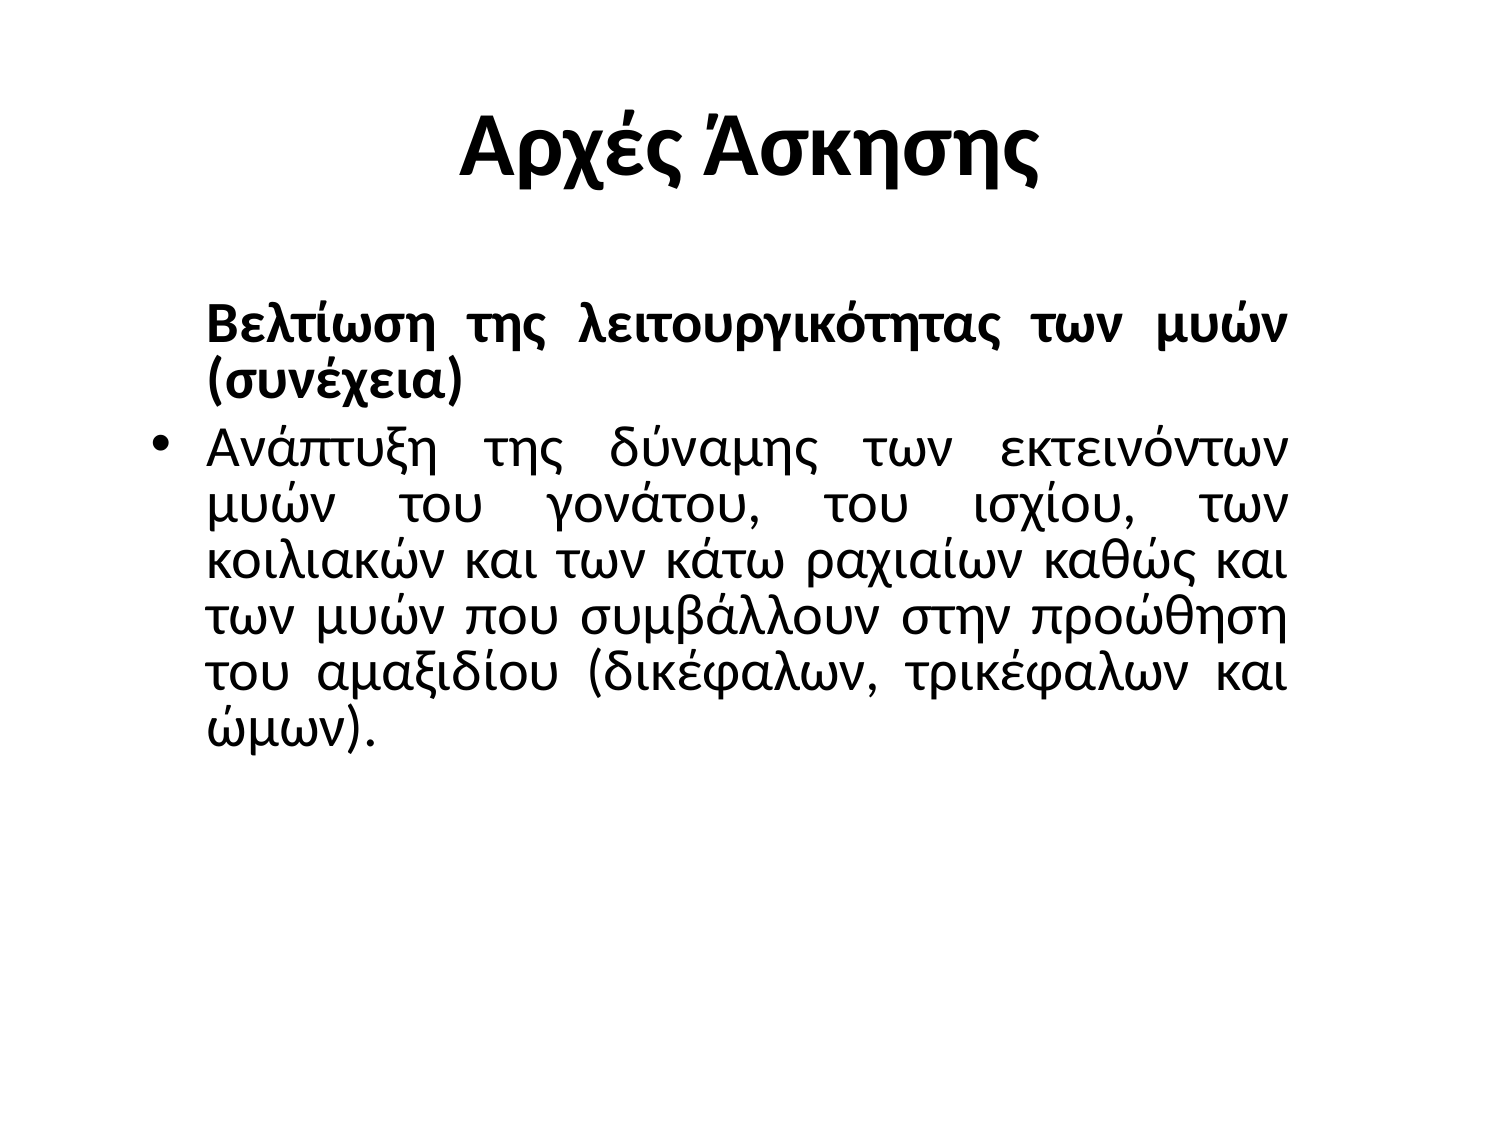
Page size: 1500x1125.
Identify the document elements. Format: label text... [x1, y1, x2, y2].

list Βελτίωση της λειτουργικότητας των μυών (συνέχεια) Ανάπτυξη της δύναμης των εκτεινόντων μυών του γονάτου, του ισχίου, των κοιλιακών και των κάτω ραχιαίων καθώς και των μυών που συμβάλλουν στην προώθηση του αμαξιδίου (δικέφαλων, τρικέφαλων και ώμων). [135, 290, 1306, 796]
title Αρχές Άσκησης [75, 45, 1425, 233]
